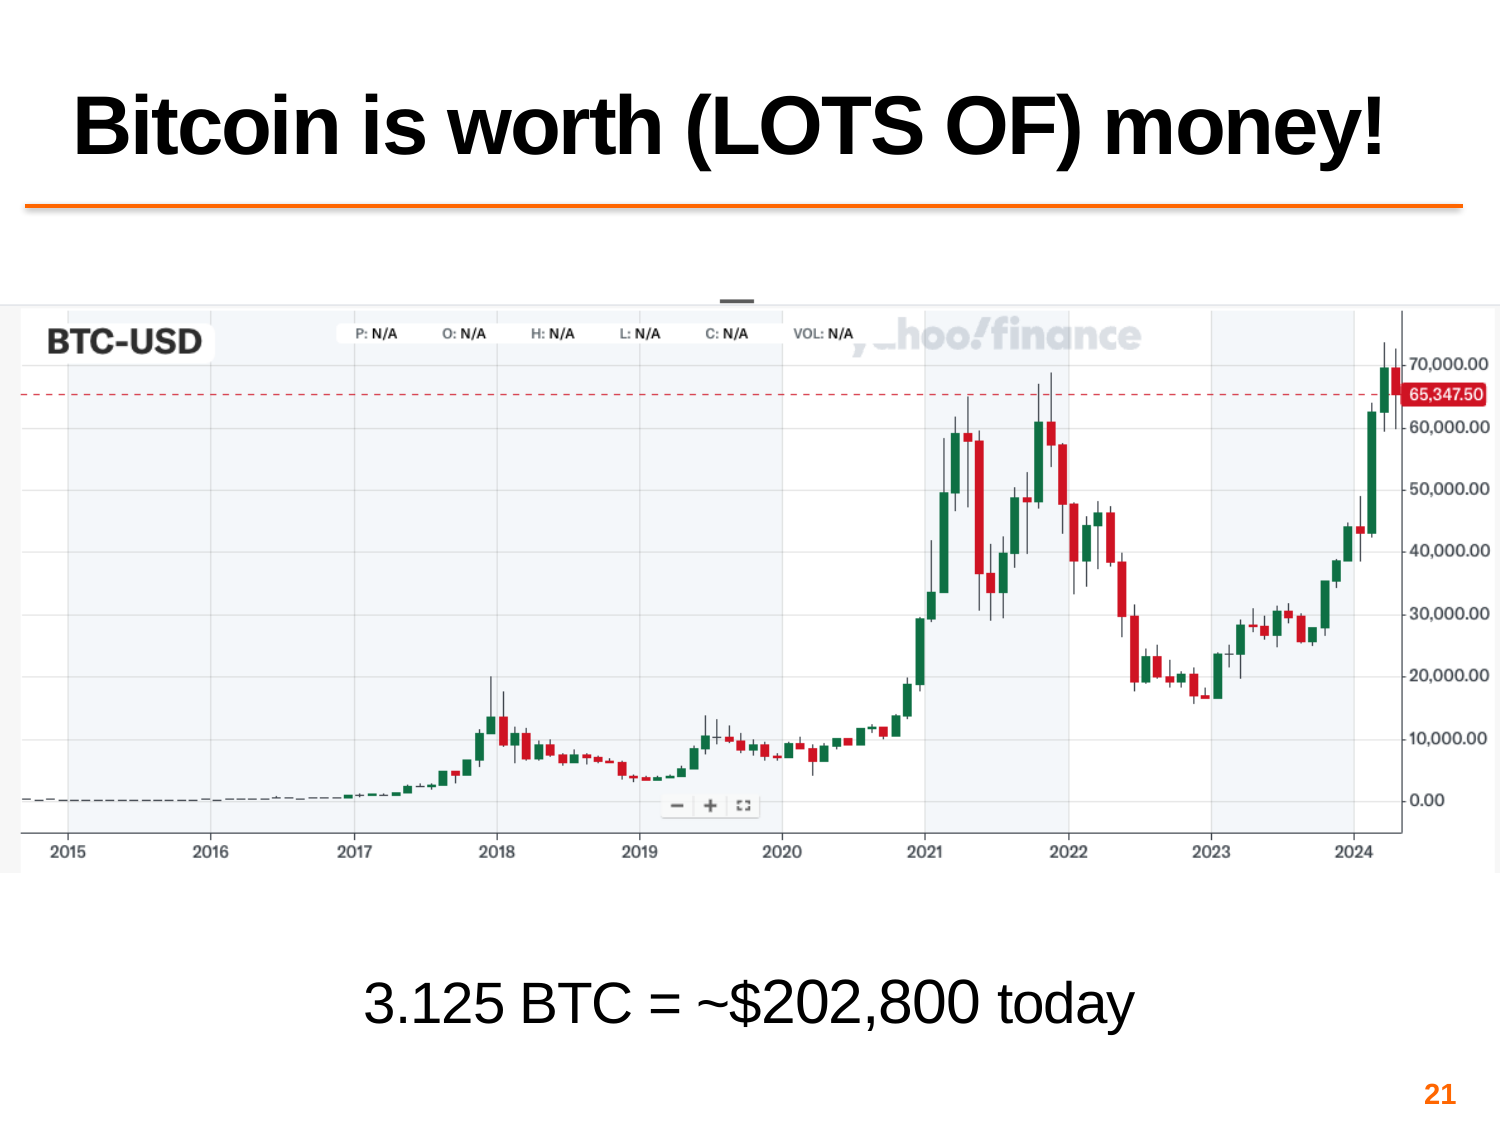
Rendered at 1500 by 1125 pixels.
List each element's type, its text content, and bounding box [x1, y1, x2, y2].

slide_number 21 [1112, 1074, 1463, 1110]
title Bitcoin is worth (LOTS OF) money! [57, 2, 1463, 178]
list 3.125 BTC = ~$202,800 today [296, 955, 1204, 1093]
picture [0, 296, 1500, 873]
